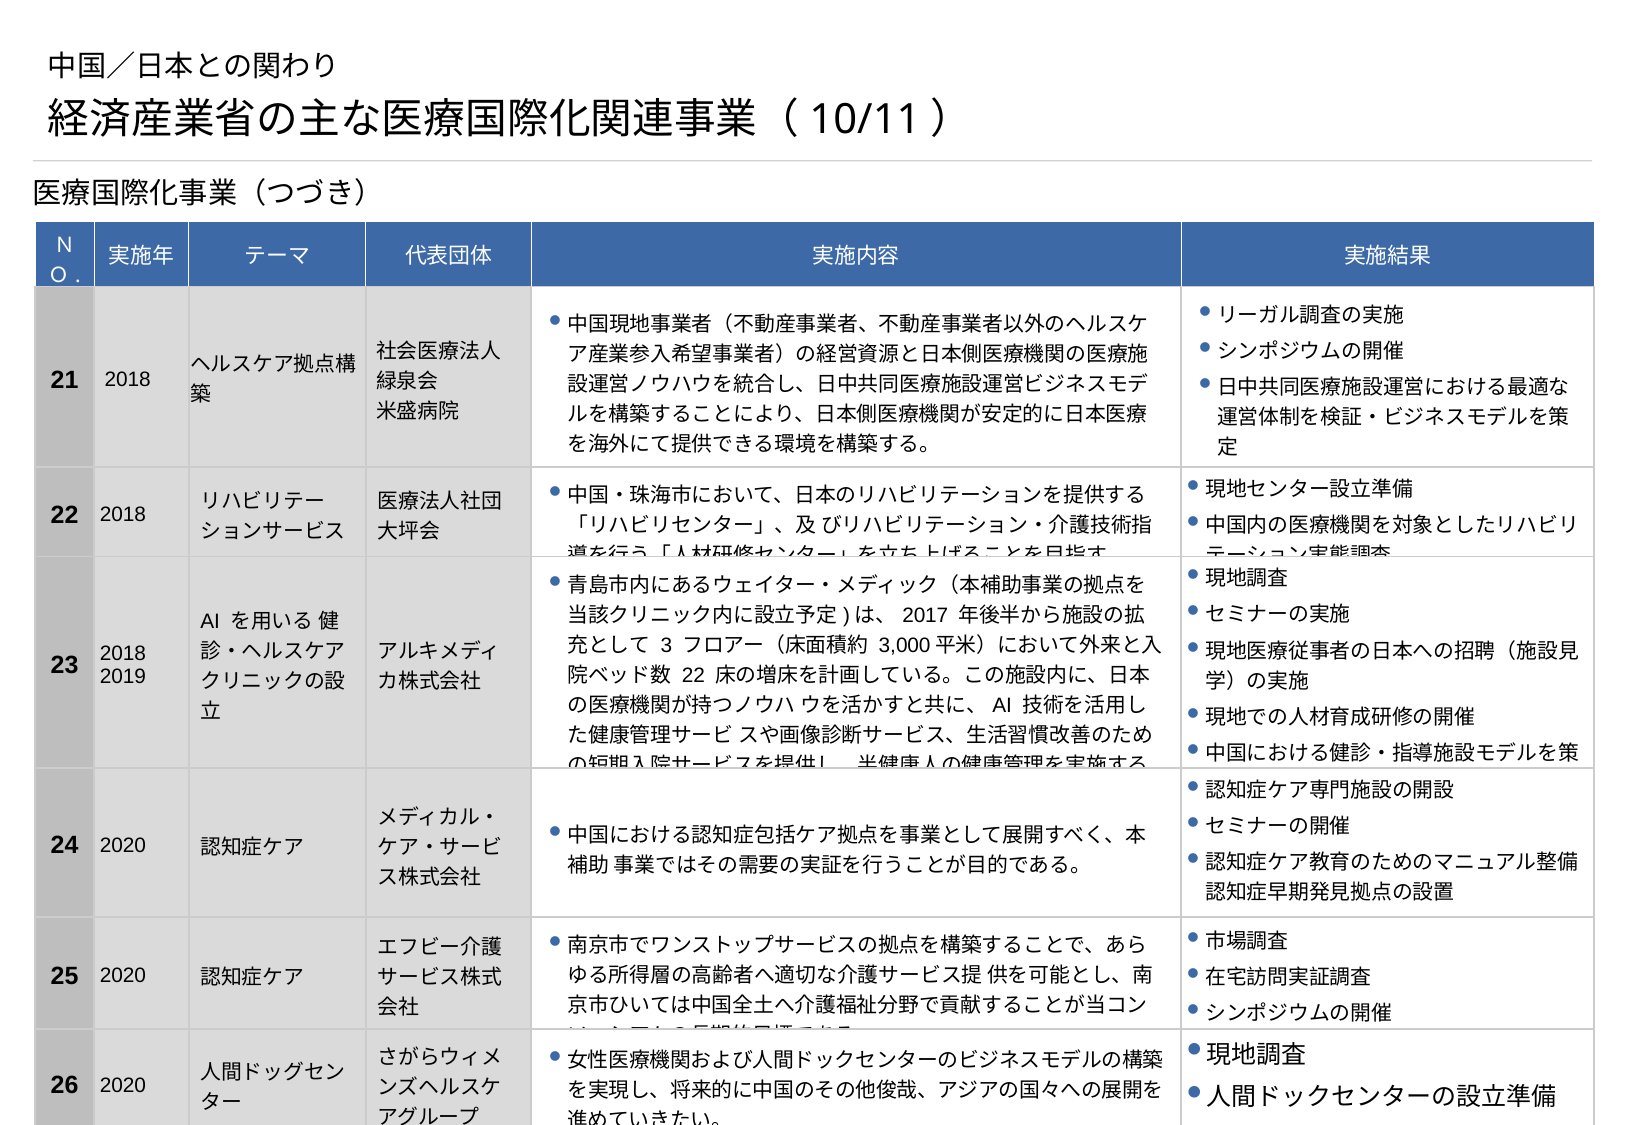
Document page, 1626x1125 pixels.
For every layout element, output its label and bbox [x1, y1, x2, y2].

table_cell [367, 769, 530, 916]
table_cell [95, 557, 188, 767]
table_cell [532, 769, 1180, 916]
table_header [366, 222, 531, 286]
table_cell [1182, 1030, 1593, 1125]
table_cell [36, 557, 93, 767]
table_cell [95, 918, 188, 1028]
table_cell [532, 468, 1180, 556]
table_cell [532, 918, 1180, 1028]
table_cell [95, 287, 188, 466]
text_box [32, 162, 1593, 222]
table_cell [1182, 468, 1593, 556]
table_cell [95, 1030, 188, 1125]
table_cell [367, 918, 530, 1028]
table_cell [36, 468, 93, 556]
table_header [532, 222, 1181, 286]
table_cell [367, 468, 530, 556]
table_cell [36, 918, 93, 1028]
table_cell [1182, 769, 1593, 916]
table_cell [190, 468, 365, 556]
table_cell [532, 287, 1180, 466]
table_header [189, 222, 365, 286]
table_cell [36, 1030, 93, 1125]
table_cell [532, 1030, 1180, 1125]
table_cell [1182, 918, 1593, 1028]
table_cell [367, 287, 530, 466]
table_header [36, 222, 94, 286]
table_cell [190, 1030, 365, 1125]
table_cell [190, 769, 365, 916]
table_cell [1182, 557, 1593, 767]
table_header [95, 222, 188, 286]
table_cell [95, 769, 188, 916]
table_cell [36, 287, 93, 466]
table_header [1182, 222, 1594, 286]
table_cell [95, 468, 188, 556]
table_cell [190, 557, 365, 767]
table_cell [532, 557, 1180, 767]
table_cell [367, 557, 530, 767]
table_cell [367, 1030, 530, 1125]
table_cell [36, 769, 93, 916]
table_cell [1182, 287, 1593, 466]
table_cell [190, 918, 365, 1028]
list [32, 0, 1593, 149]
table_cell [190, 287, 365, 466]
